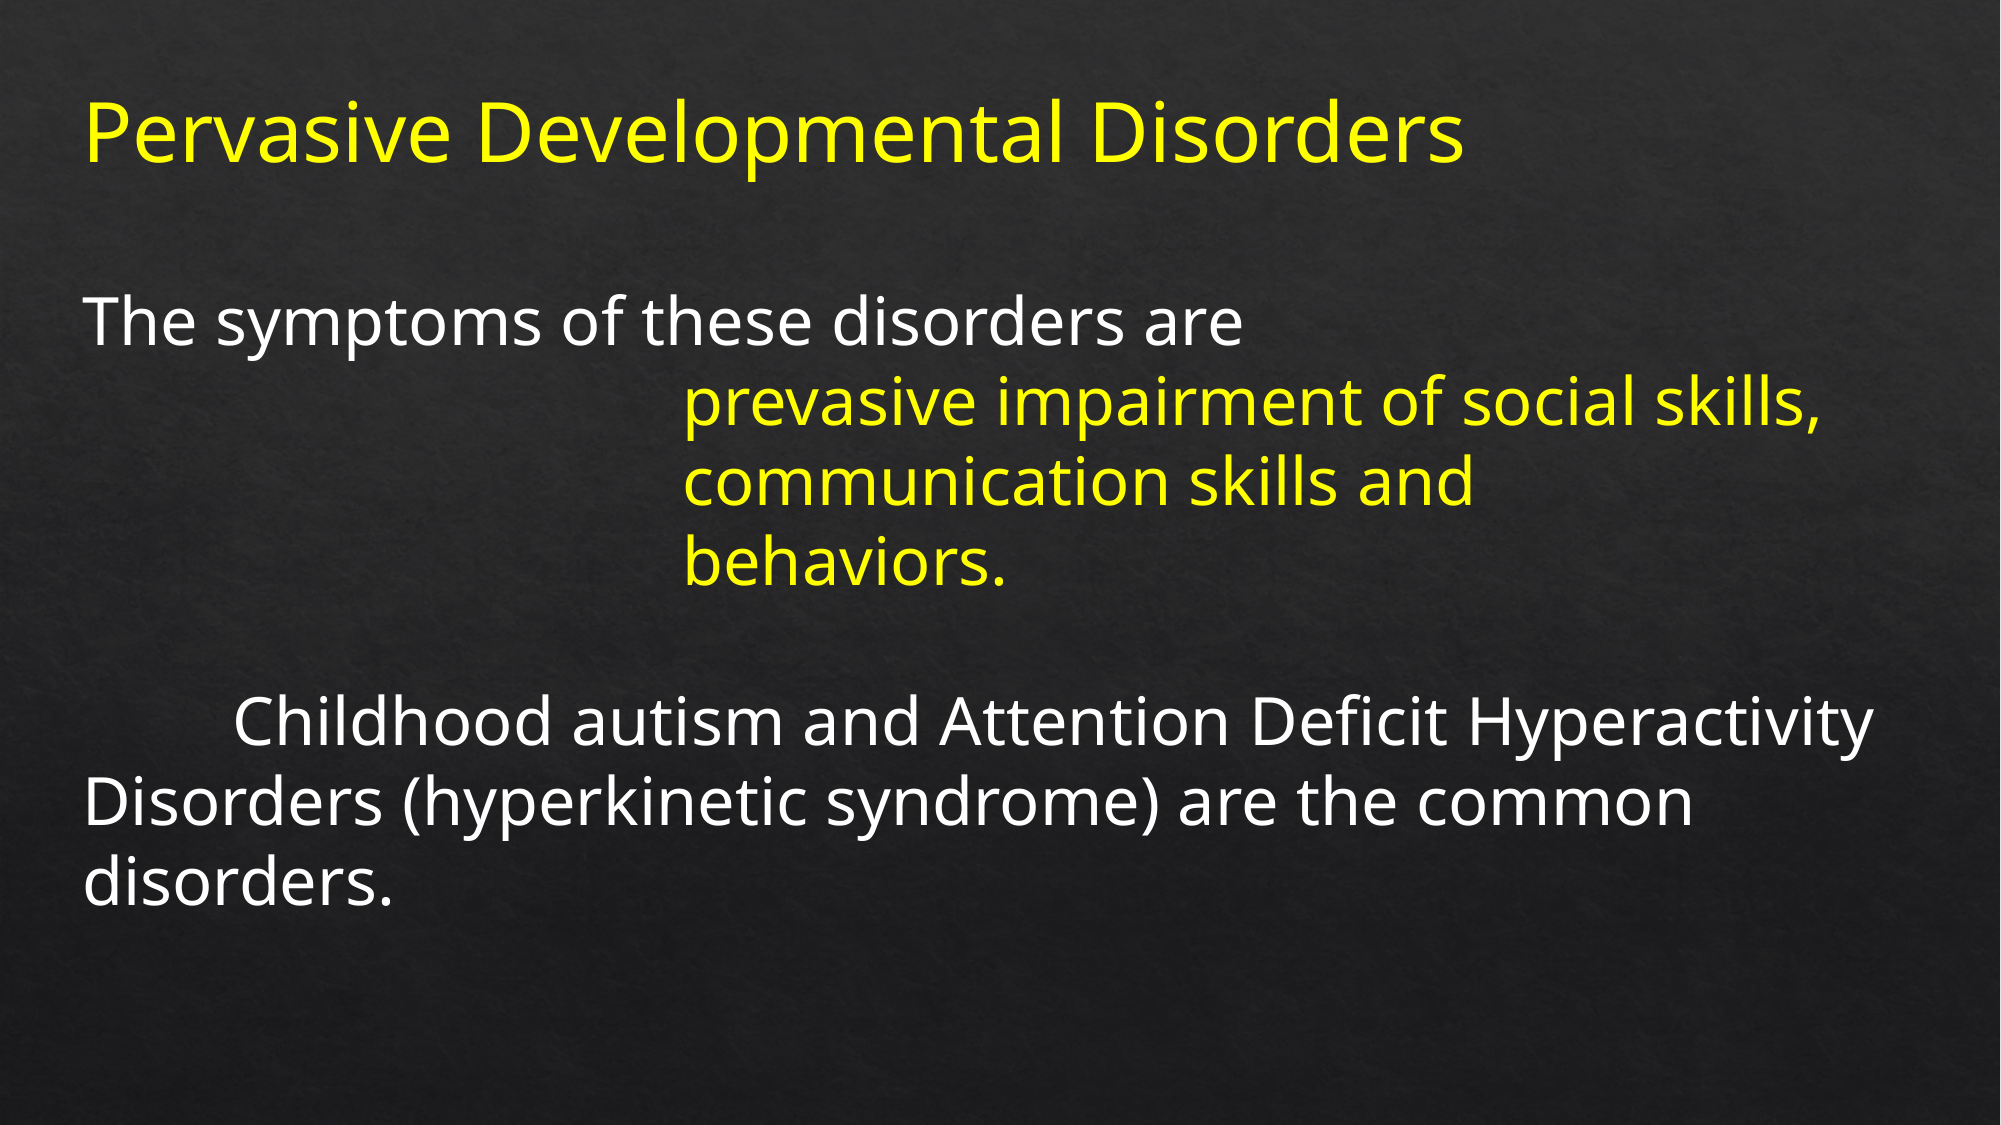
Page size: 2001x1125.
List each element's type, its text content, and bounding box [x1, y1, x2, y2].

text_box Pervasive Developmental Disorders The symptoms of these disorders are prevasive impairment of social skills, communication skills and behaviors. Childhood autism and Attention Deficit Hyperactivity Disorders (hyperkinetic syndrome) are the common disorders. [67, 71, 1965, 927]
